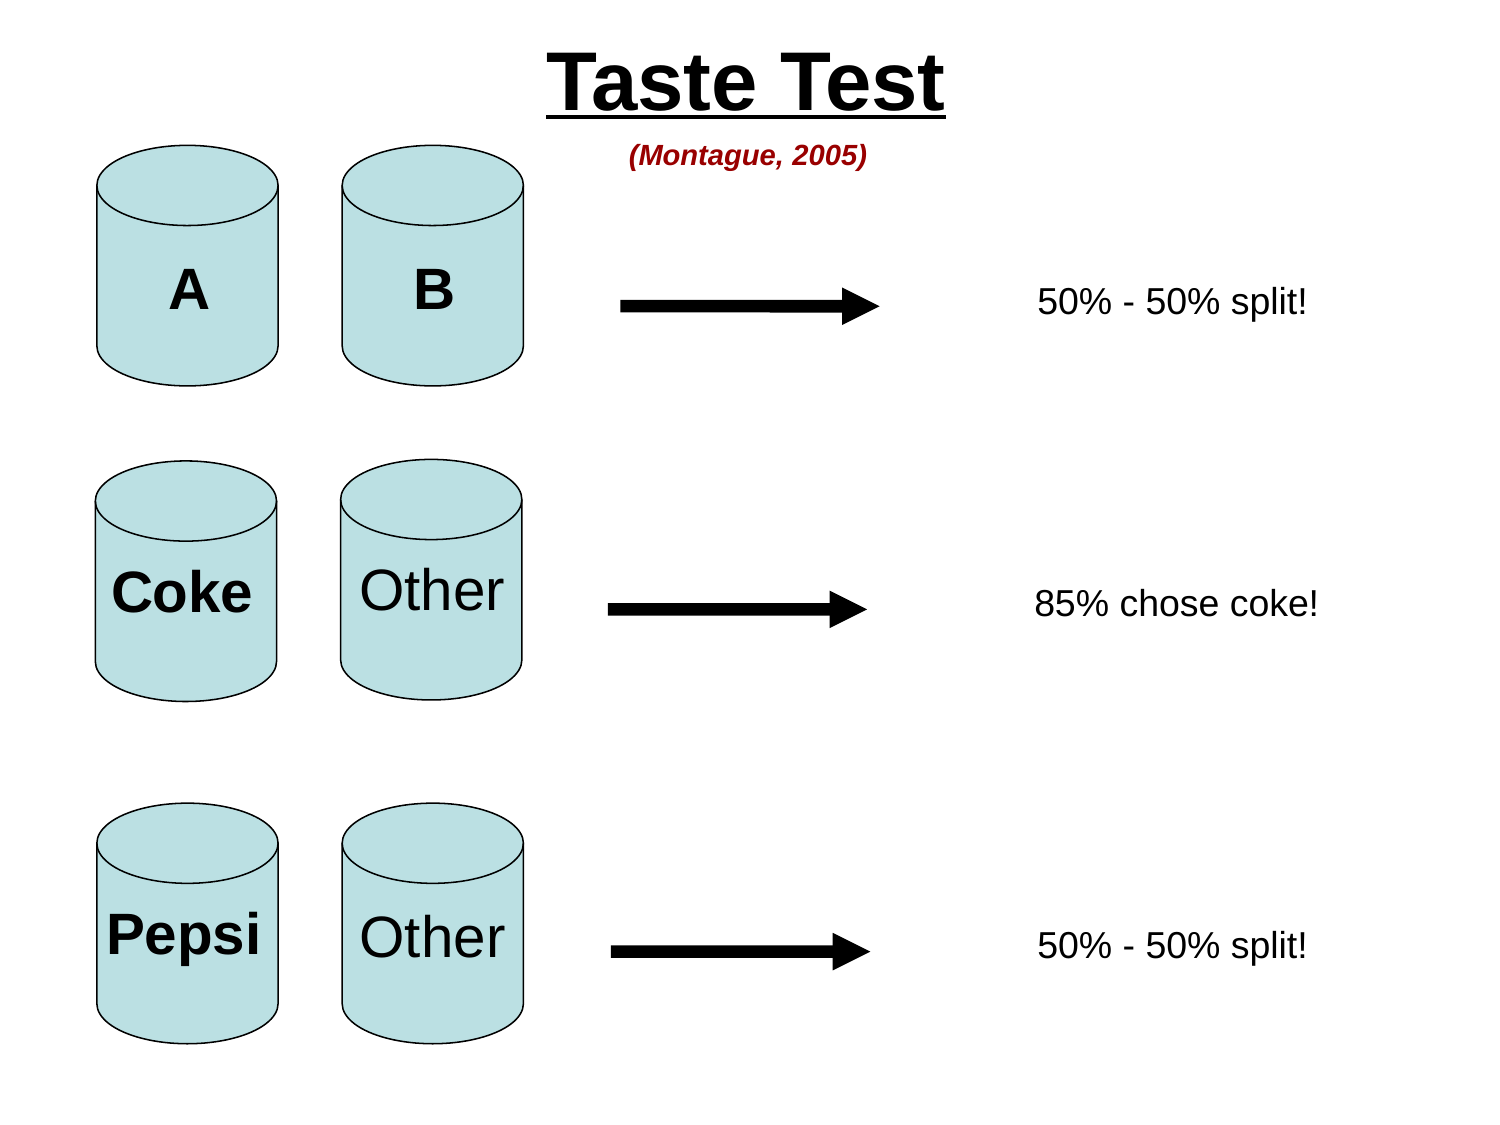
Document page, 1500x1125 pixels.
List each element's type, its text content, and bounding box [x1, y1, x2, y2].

text_box Coke [96, 546, 269, 632]
text_box [340, 459, 522, 700]
text_box [342, 803, 524, 1044]
text_box Other [344, 544, 521, 630]
text_box Other [344, 891, 521, 977]
text_box 50% - 50% split! [1022, 270, 1323, 330]
text_box 85% chose coke! [1019, 571, 1335, 632]
text_box [96, 145, 279, 386]
text_box [607, 603, 868, 616]
text_box [95, 460, 277, 702]
text_box [96, 803, 279, 1044]
text_box Taste Test [223, 31, 1269, 124]
text_box B [399, 243, 471, 329]
text_box [620, 300, 880, 313]
text_box [342, 145, 524, 386]
text_box 50% - 50% split! [1022, 913, 1323, 974]
text_box A [153, 243, 226, 329]
text_box (Montague, 2005) [613, 128, 885, 179]
text_box [610, 945, 871, 958]
text_box Pepsi [91, 888, 277, 974]
